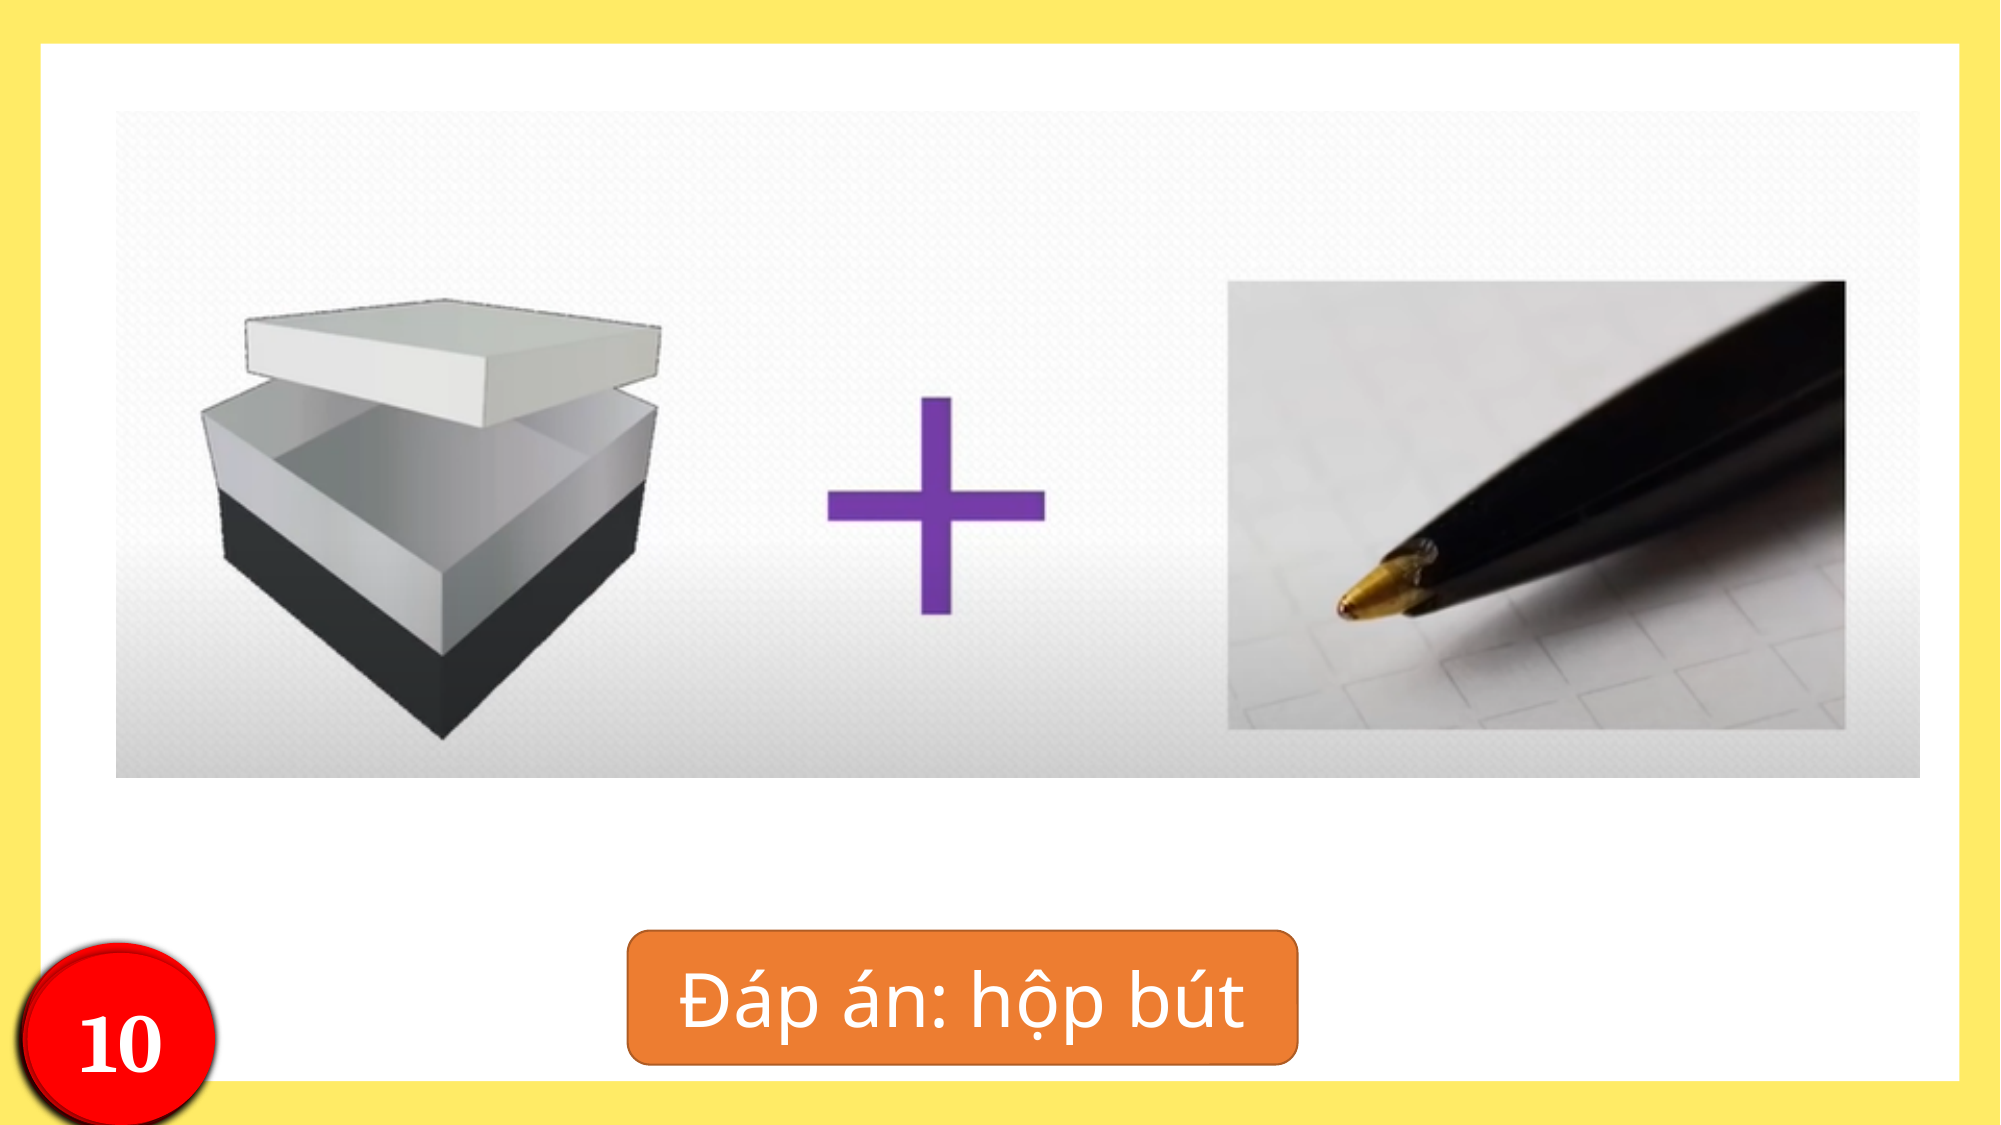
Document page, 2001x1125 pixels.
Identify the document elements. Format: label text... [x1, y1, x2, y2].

text_box 8 [55, 942, 193, 976]
picture [116, 111, 1920, 778]
text_box Đáp án: hộp bút [626, 929, 1299, 1066]
text_box 10 [27, 952, 215, 1125]
